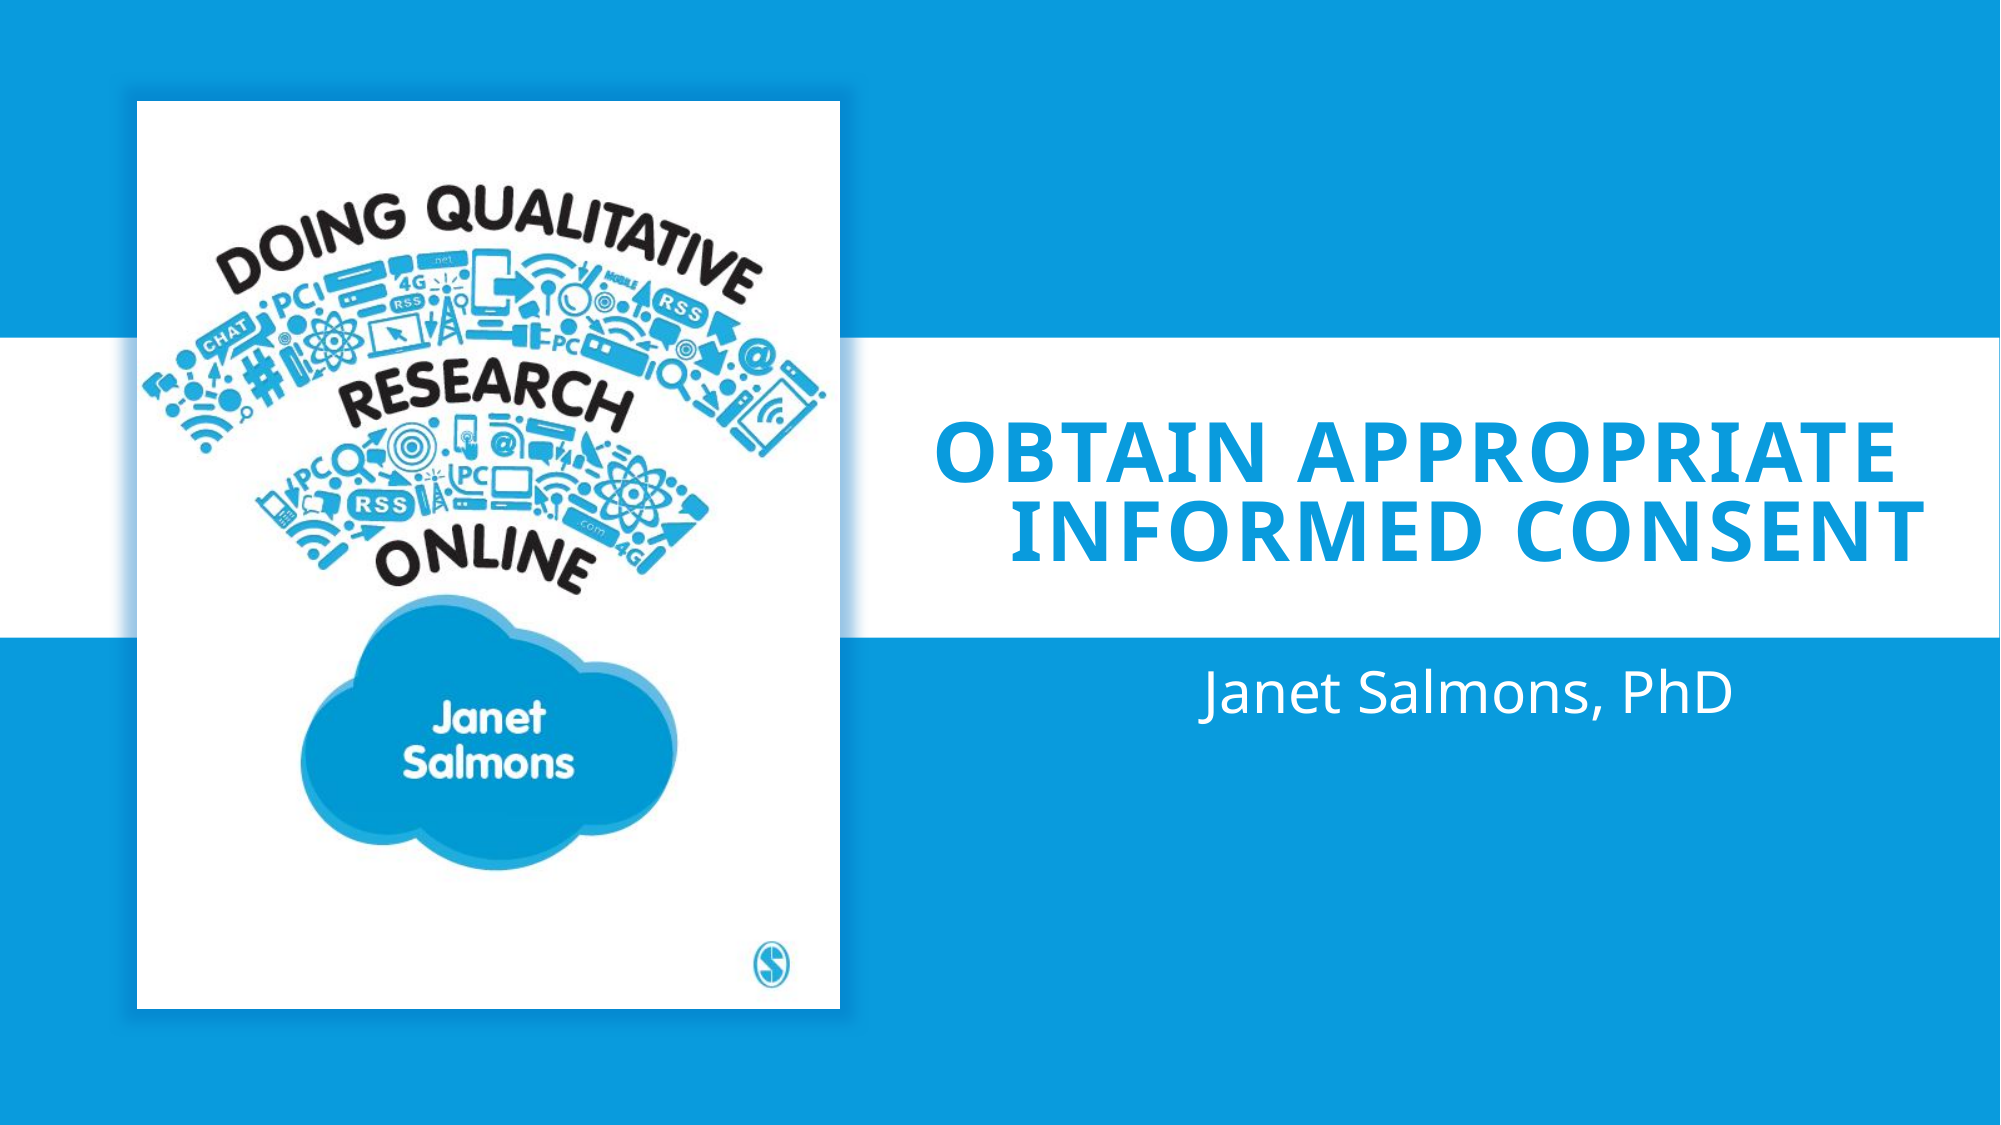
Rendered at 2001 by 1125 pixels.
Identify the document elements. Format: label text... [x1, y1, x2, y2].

subtitle Janet Salmons, PhD [865, 655, 1750, 871]
picture [137, 100, 841, 1009]
title Obtain appropriate informed consent [865, 355, 1942, 641]
